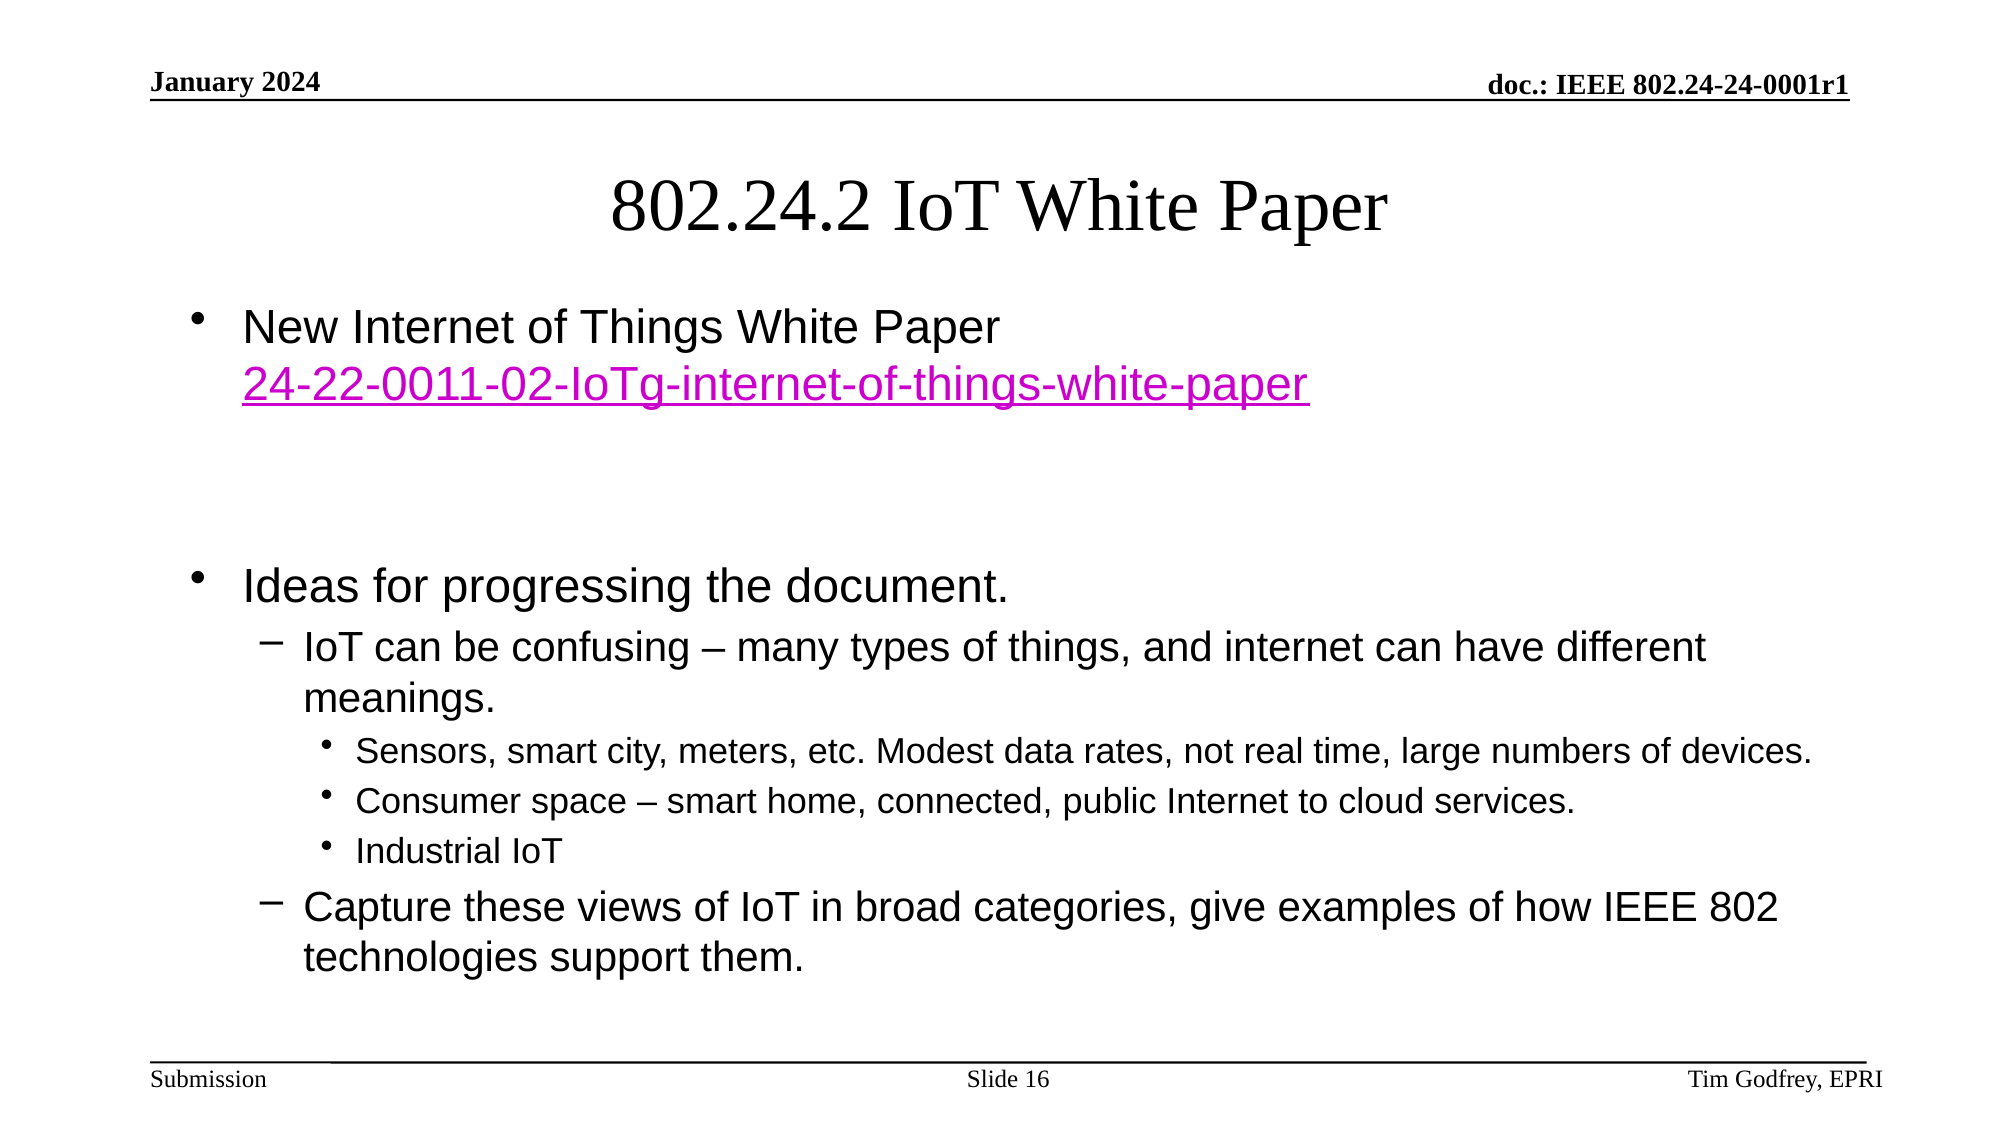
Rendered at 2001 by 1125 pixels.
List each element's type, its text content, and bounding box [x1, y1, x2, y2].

slide_number Slide 16 [966, 1062, 1051, 1093]
title 802.24.2 IoT White Paper [150, 112, 1850, 288]
list New Internet of Things White Paper 24-22-0011-02-IoTg-internet-of-things-white-paper Ideas for progressing the document. IoT can be confusing – many types of things, and internet can have different meanings. Sensors, smart city, meters, etc. Modest data rates, not real time, large numbers of devices. Consumer space – smart home, connected, public Internet to cloud services. Industrial IoT Capture these views of IoT in broad categories, give examples of how IEEE 802 technologies support them. [174, 287, 1850, 1000]
footer Tim Godfrey, EPRI [1200, 1062, 1884, 1093]
